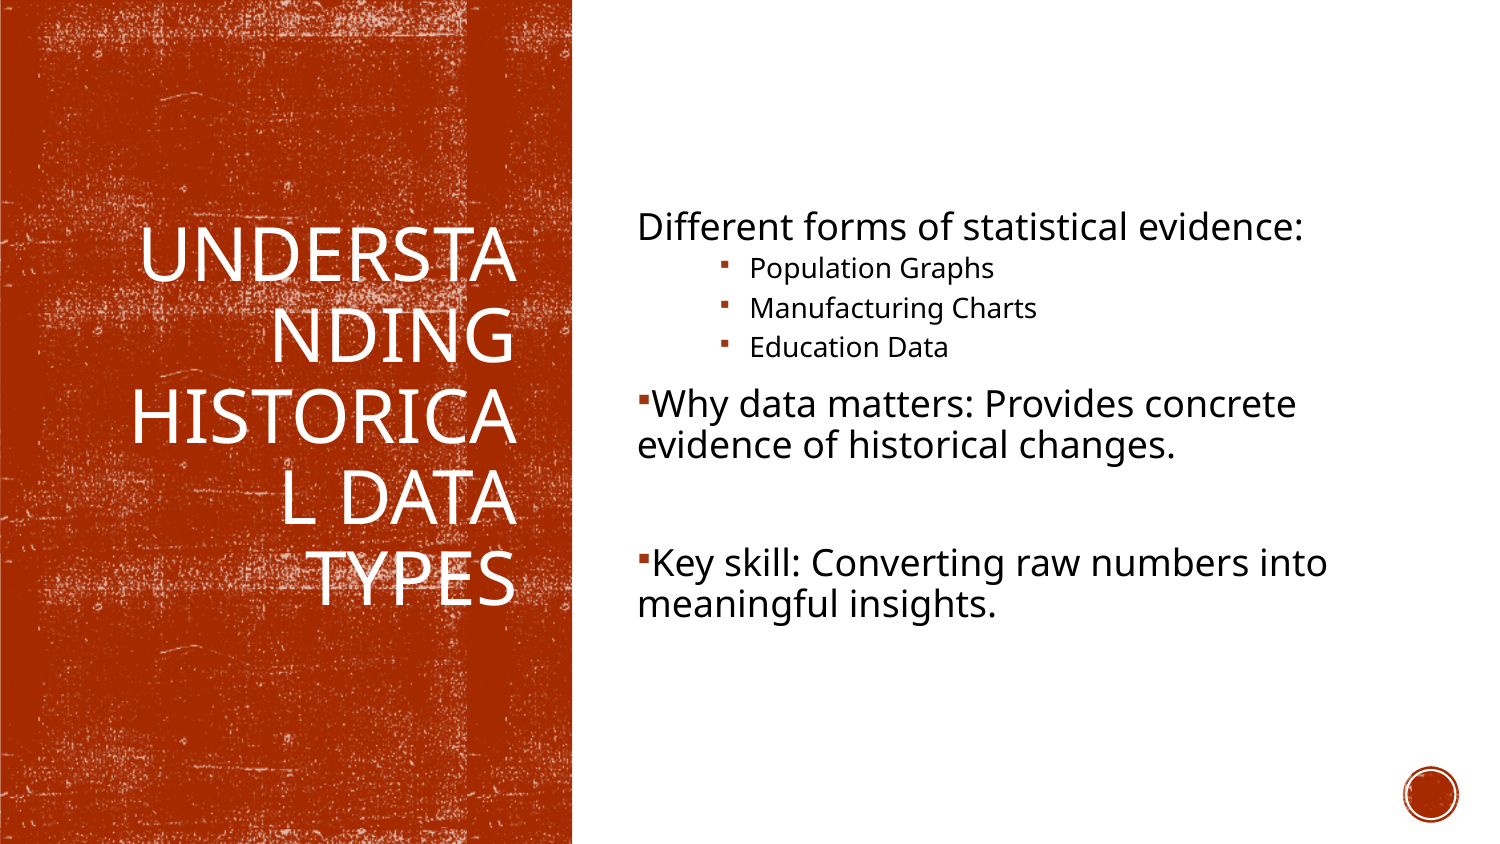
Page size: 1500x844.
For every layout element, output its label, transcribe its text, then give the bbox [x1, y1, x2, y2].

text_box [1404, 767, 1458, 822]
text_box [0, 0, 573, 844]
text_box [573, 0, 1500, 844]
title Understanding Historical Data Types [79, 79, 533, 760]
list Different forms of statistical evidence: Population Graphs Manufacturing Charts Education Data Why data matters: Provides concrete evidence of historical changes. Key skill: Converting raw numbers into meaningful insights. [621, 73, 1370, 760]
